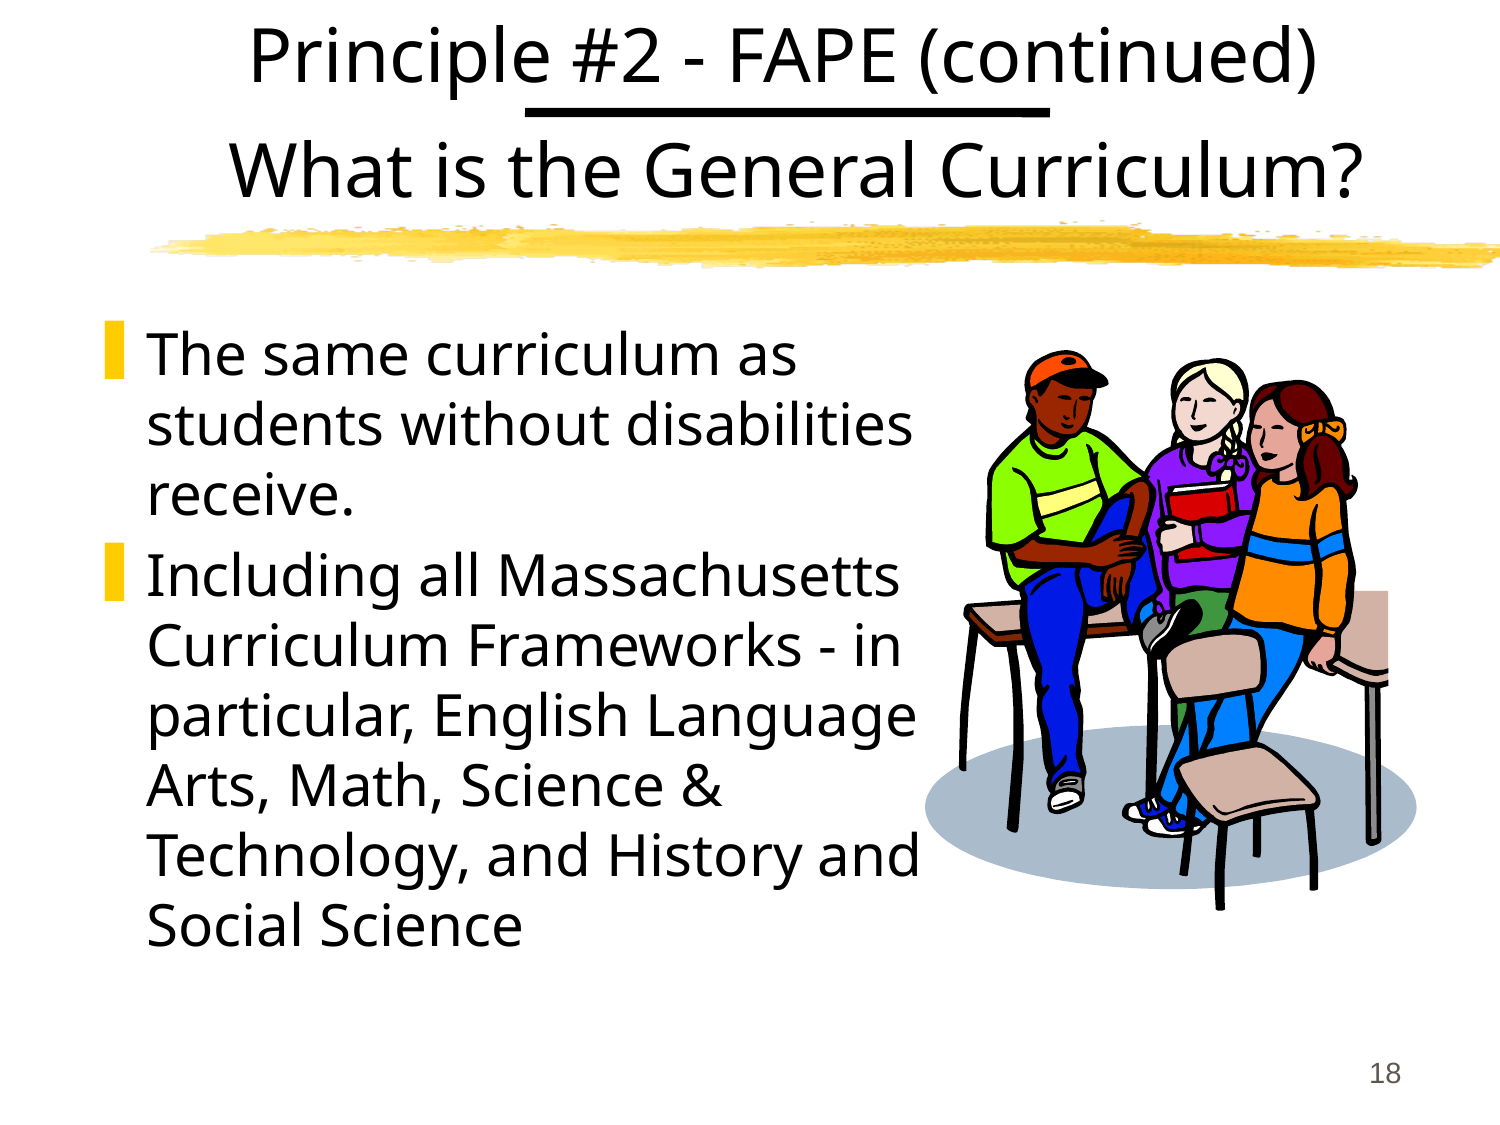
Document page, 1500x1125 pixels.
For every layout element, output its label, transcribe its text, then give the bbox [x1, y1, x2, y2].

title Principle #2 - FAPE (continued) What is the General Curriculum? [66, 37, 1500, 226]
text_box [924, 349, 1417, 913]
slide_number 18 [1103, 1021, 1417, 1098]
picture [150, 226, 1500, 279]
list The same curriculum as students without disabilities receive. Including all Massachusetts Curriculum Frameworks - in particular, English Language Arts, Math, Science & Technology, and History and Social Science [74, 309, 951, 994]
